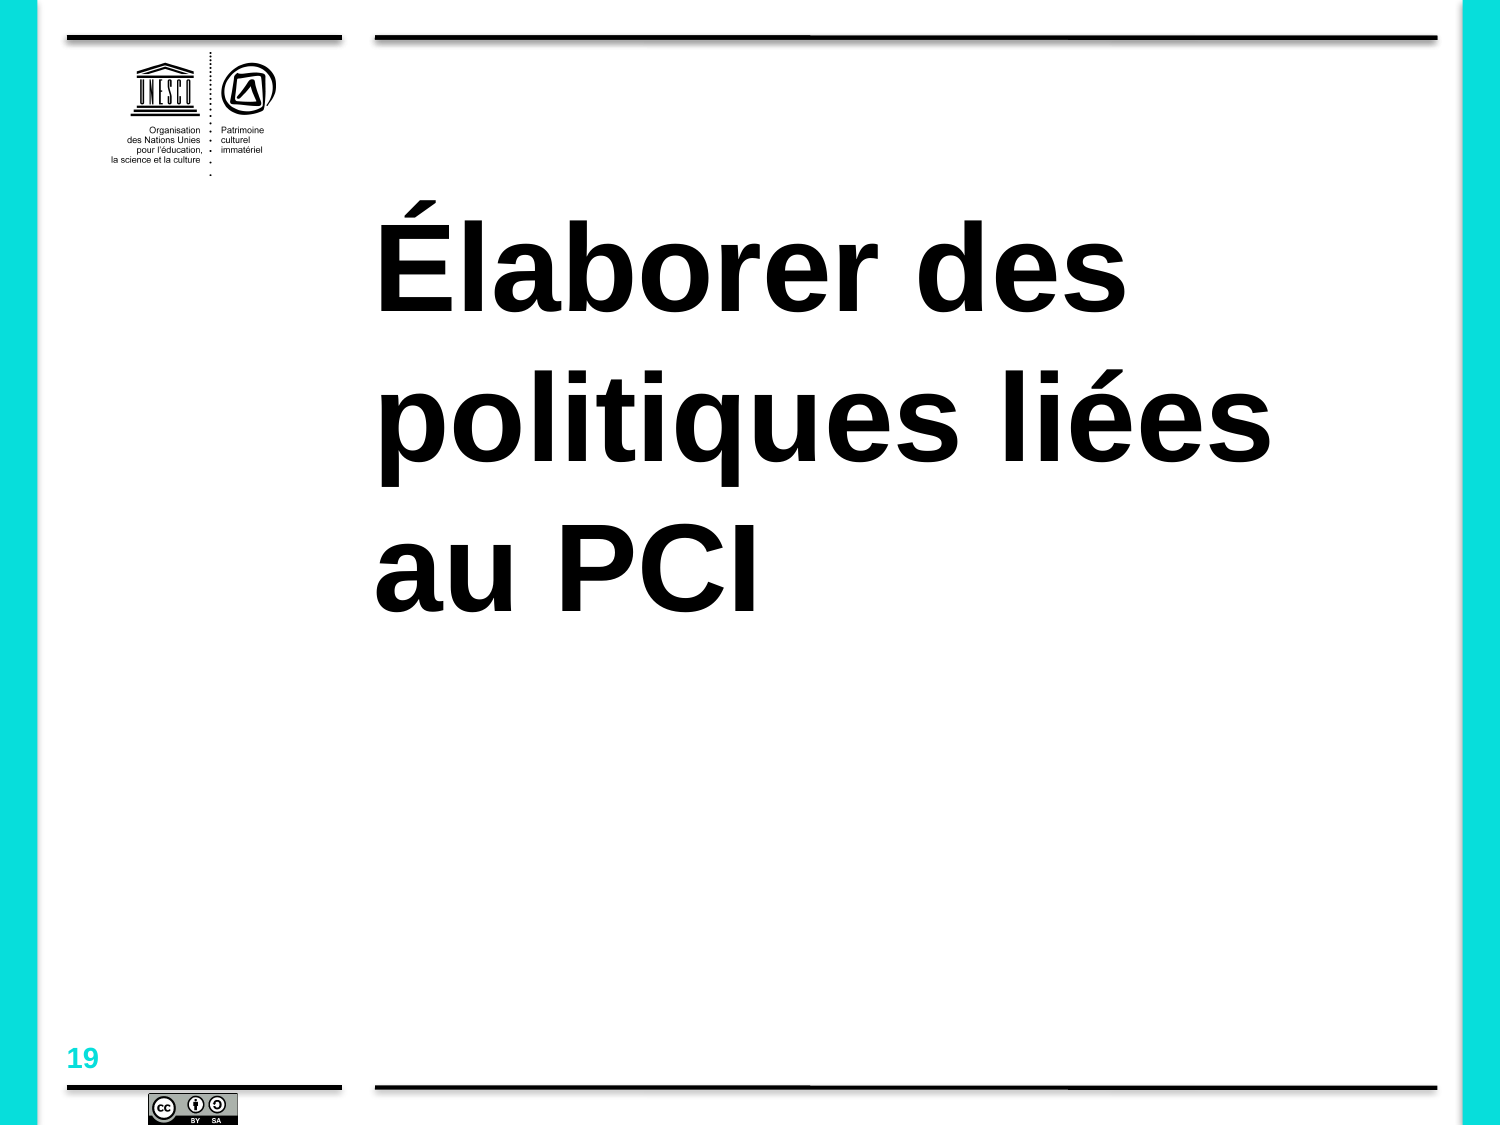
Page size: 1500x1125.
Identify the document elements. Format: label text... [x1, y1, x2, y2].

picture [111, 52, 276, 176]
picture [148, 1093, 238, 1125]
title Élaborer des politiques liées au PCI [373, 186, 1437, 641]
